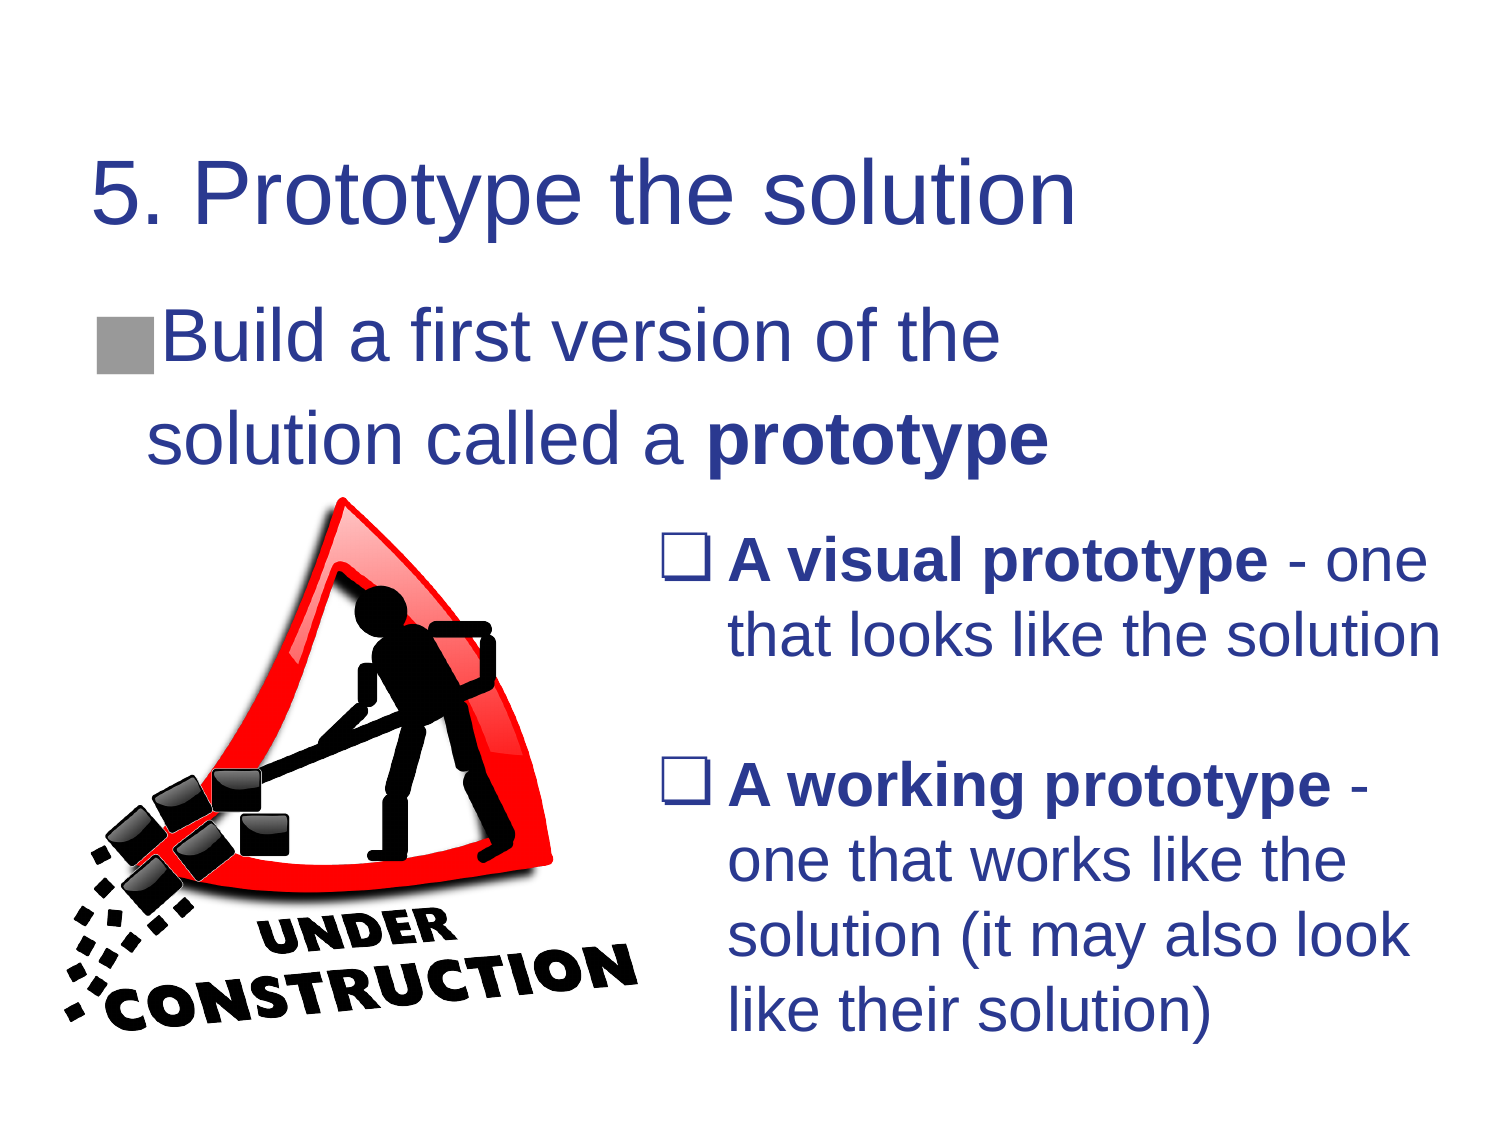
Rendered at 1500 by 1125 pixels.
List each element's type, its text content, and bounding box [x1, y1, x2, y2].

text_box A visual prototype - one that looks like the solution A working prototype - one that works like the solution (it may also look like their solution) [642, 511, 1482, 1015]
picture [64, 497, 638, 1031]
title 5. Prototype the solution [75, 75, 1463, 300]
list Build a first version of the solution called a prototype [75, 265, 1150, 511]
